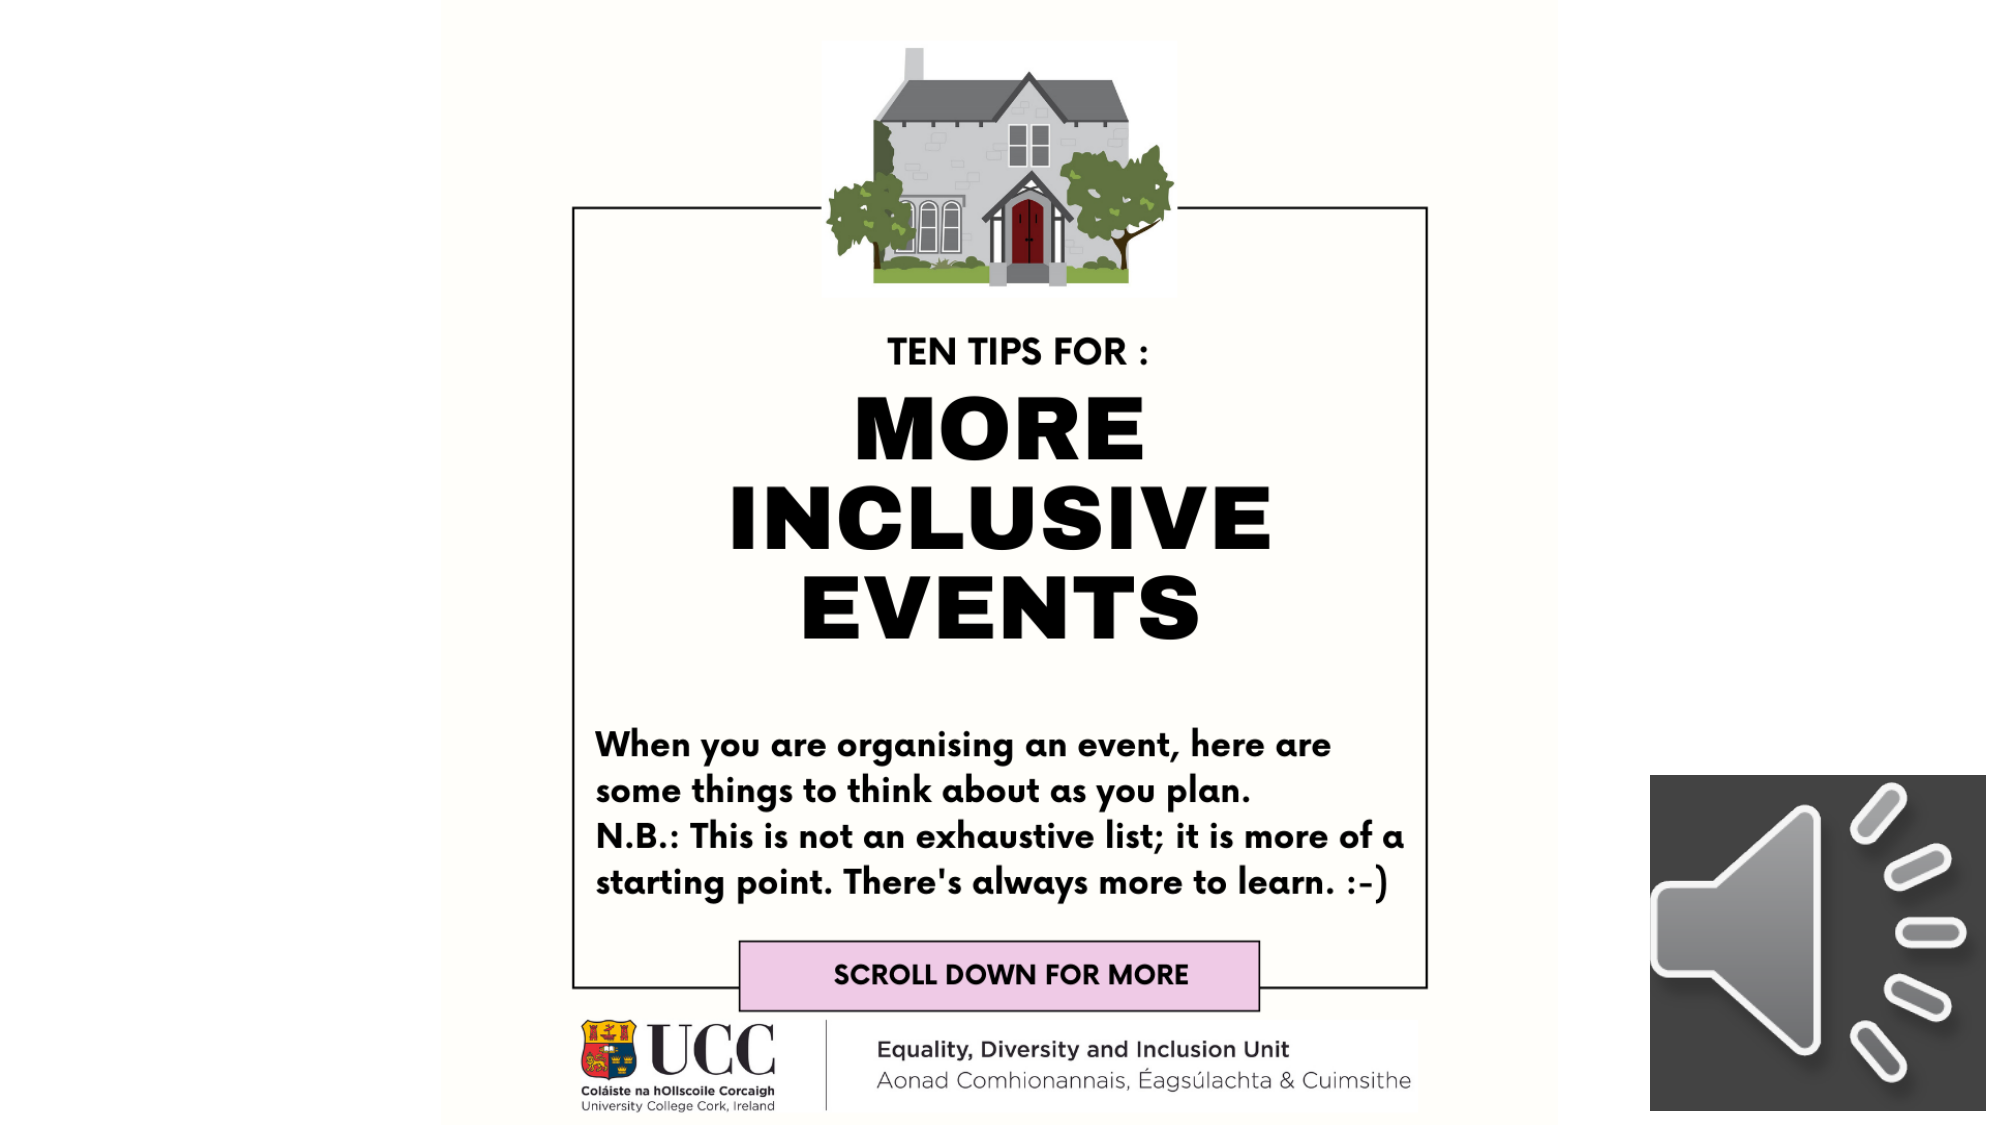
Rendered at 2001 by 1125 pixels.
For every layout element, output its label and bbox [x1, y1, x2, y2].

picture [441, 0, 1558, 1125]
picture [1648, 773, 1987, 1112]
